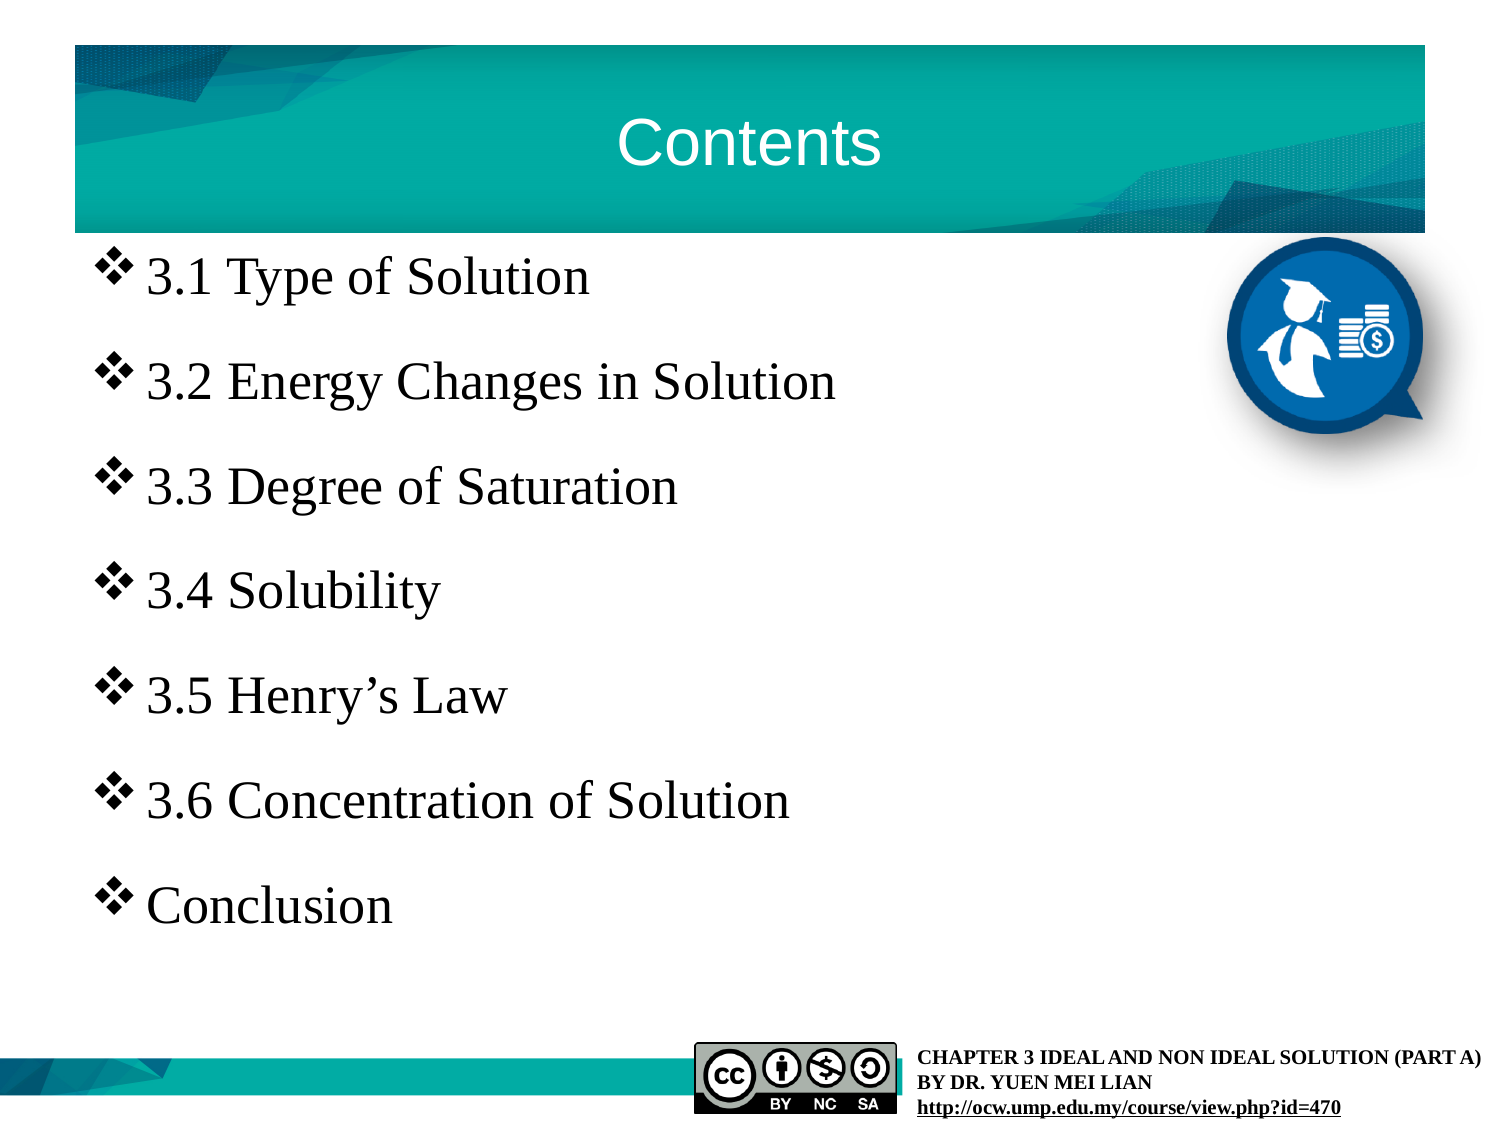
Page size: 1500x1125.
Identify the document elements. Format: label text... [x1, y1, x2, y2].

picture [0, 0, 1500, 1125]
list 3.1 Type of Solution 3.2 Energy Changes in Solution 3.3 Degree of Saturation 3.4 Solubility 3.5 Henry’s Law 3.6 Concentration of Solution Conclusion [75, 232, 1425, 865]
title Contents [75, 45, 1425, 232]
